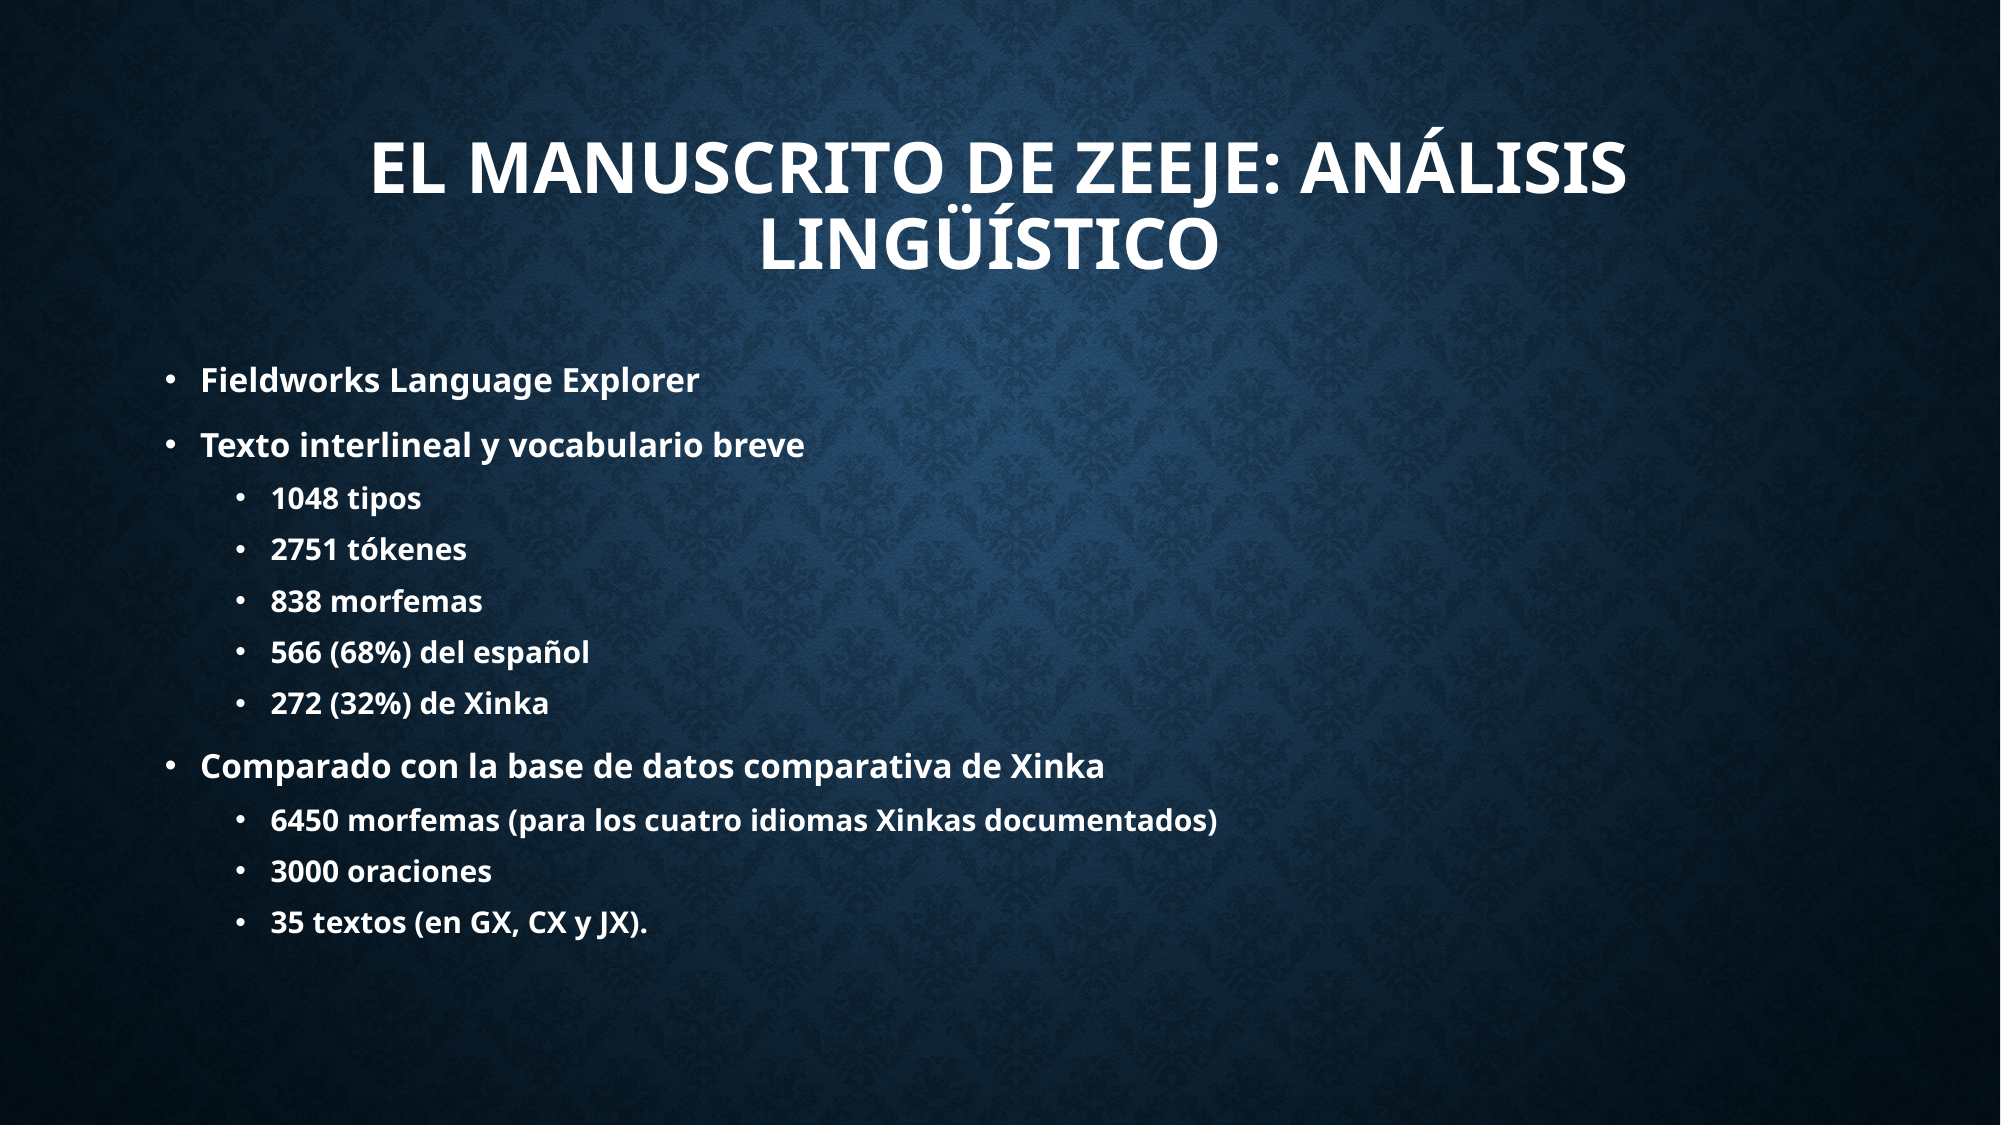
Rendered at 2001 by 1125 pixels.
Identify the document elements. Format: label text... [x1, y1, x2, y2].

list Fieldworks Language Explorer Texto interlineal y vocabulario breve 1048 tipos 2751 tókenes 838 morfemas 566 (68%) del español 272 (32%) de Xinka Comparado con la base de datos comparativa de Xinka 6450 morfemas (para los cuatro idiomas Xinkas documentados) 3000 oraciones 35 textos (en GX, CX y JX). [149, 343, 1849, 950]
title El manuscrito de Zeeje: análisis lingüístico [149, 99, 1849, 318]
